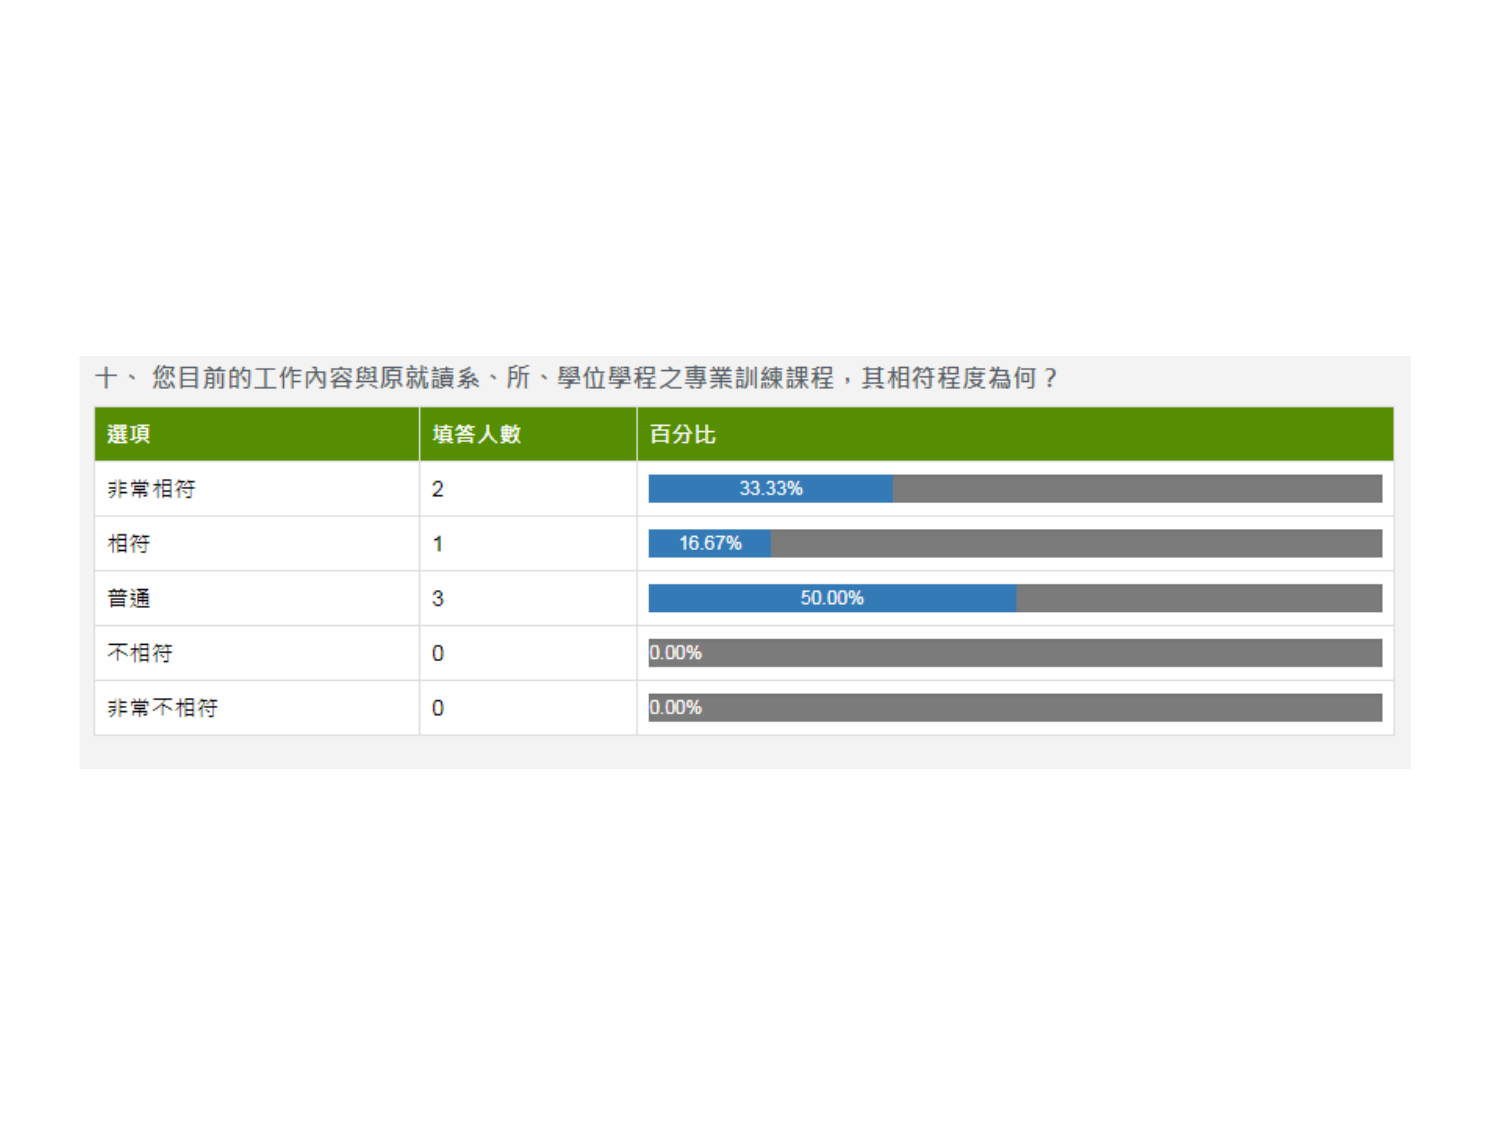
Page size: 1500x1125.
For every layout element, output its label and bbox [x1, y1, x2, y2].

picture [75, 356, 1425, 769]
